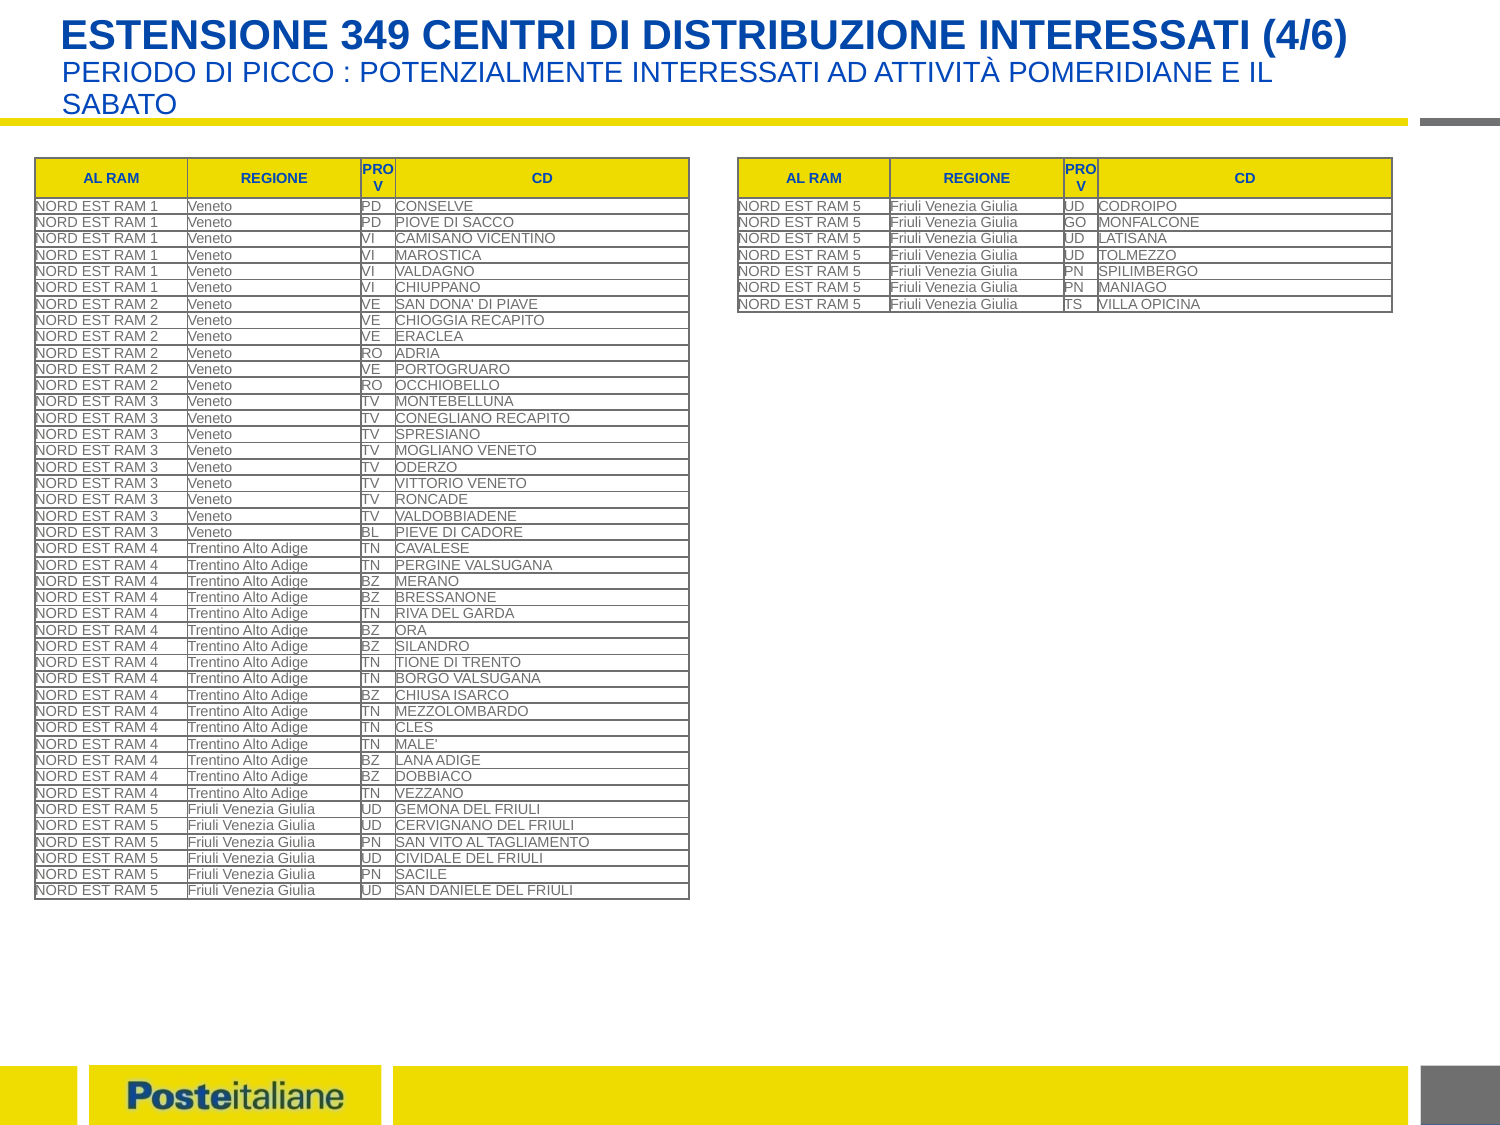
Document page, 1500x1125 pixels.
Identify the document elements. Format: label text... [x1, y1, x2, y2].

table_cell BZ [362, 574, 395, 588]
table_cell NORD EST RAM 4 [36, 639, 187, 654]
table_cell TN [362, 541, 395, 556]
table_cell UD [362, 818, 395, 833]
table_cell NORD EST RAM 4 [36, 606, 187, 621]
table_cell Trentino Alto Adige [188, 688, 360, 702]
table_cell LANA ADIGE [396, 753, 688, 768]
table_cell NORD EST RAM 3 [36, 525, 187, 539]
table_cell NORD EST RAM 3 [36, 427, 187, 442]
table_cell TOLMEZZO [1099, 248, 1391, 262]
table_cell Friuli Venezia Giulia [188, 867, 360, 882]
table_cell Friuli Venezia Giulia [891, 264, 1063, 279]
table_cell NORD EST RAM 1 [36, 215, 187, 230]
table_cell NORD EST RAM 4 [36, 688, 187, 702]
table_cell Trentino Alto Adige [188, 558, 360, 572]
table_cell NORD EST RAM 4 [36, 558, 187, 572]
table_cell PIEVE DI CADORE [396, 525, 688, 539]
table_cell RO [362, 378, 395, 393]
table_cell Trentino Alto Adige [188, 737, 360, 751]
table_cell VI [362, 248, 395, 262]
table_cell PN [1065, 280, 1097, 295]
table_cell NORD EST RAM 3 [36, 411, 187, 425]
table_header REGIONE [188, 159, 360, 197]
table_cell NORD EST RAM 5 [739, 199, 889, 213]
table_cell SPILIMBERGO [1099, 264, 1391, 279]
table_cell Veneto [188, 362, 360, 376]
table_cell NORD EST RAM 3 [36, 492, 187, 507]
table_cell MEZZOLOMBARDO [396, 704, 688, 719]
table_cell Veneto [188, 199, 360, 213]
table_cell TV [362, 411, 395, 425]
table_cell Veneto [188, 280, 360, 295]
table_cell Trentino Alto Adige [188, 721, 360, 735]
table_cell ORA [396, 623, 688, 637]
table_cell CAVALESE [396, 541, 688, 556]
table_cell MOGLIANO VENETO [396, 443, 688, 458]
table_cell VEZZANO [396, 786, 688, 800]
table_cell Veneto [188, 264, 360, 279]
table_cell RO [362, 346, 395, 360]
table_cell CIVIDALE DEL FRIULI [396, 851, 688, 865]
table_cell Veneto [188, 232, 360, 246]
table_cell CONEGLIANO RECAPITO [396, 411, 688, 425]
table_cell CAMISANO VICENTINO [396, 232, 688, 246]
table_cell VI [362, 264, 395, 279]
table_cell PN [1065, 264, 1097, 279]
table_cell Veneto [188, 215, 360, 230]
table_cell TN [362, 721, 395, 735]
table_cell NORD EST RAM 5 [739, 215, 889, 230]
table_cell BRESSANONE [396, 590, 688, 605]
table_cell NORD EST RAM 5 [739, 264, 889, 279]
table_cell TV [362, 395, 395, 409]
table_cell ADRIA [396, 346, 688, 360]
table_cell NORD EST RAM 2 [36, 346, 187, 360]
table_cell PORTOGRUARO [396, 362, 688, 376]
table_cell NORD EST RAM 4 [36, 655, 187, 670]
table_cell SAN DONA' DI PIAVE [396, 297, 688, 311]
table_cell SACILE [396, 867, 688, 882]
table_header AL RAM [739, 159, 889, 197]
table_cell NORD EST RAM 3 [36, 395, 187, 409]
table_header PROV [1065, 159, 1097, 197]
table_cell MONFALCONE [1099, 215, 1391, 230]
table_cell NORD EST RAM 4 [36, 623, 187, 637]
table_cell Veneto [188, 509, 360, 523]
table_cell UD [362, 884, 395, 898]
table_cell UD [1065, 199, 1097, 213]
title ESTENSIONE 349 Centri di Distribuzione interessati (4/6) [45, 5, 1461, 65]
table_cell MALE' [396, 737, 688, 751]
table_cell NORD EST RAM 5 [739, 232, 889, 246]
table_cell BL [362, 525, 395, 539]
table_cell NORD EST RAM 1 [36, 280, 187, 295]
table_cell PN [362, 867, 395, 882]
table_cell Friuli Venezia Giulia [891, 199, 1063, 213]
table_cell Veneto [188, 411, 360, 425]
table_cell NORD EST RAM 3 [36, 443, 187, 458]
table_cell MANIAGO [1099, 280, 1391, 295]
table_cell LATISANA [1099, 232, 1391, 246]
table_cell NORD EST RAM 2 [36, 313, 187, 328]
table_cell UD [1065, 232, 1097, 246]
table_cell Friuli Venezia Giulia [188, 835, 360, 849]
table_cell CHIOGGIA RECAPITO [396, 313, 688, 328]
table_cell VE [362, 362, 395, 376]
table_cell RONCADE [396, 492, 688, 507]
table_cell VITTORIO VENETO [396, 476, 688, 491]
table_cell TV [362, 460, 395, 474]
table_cell NORD EST RAM 2 [36, 329, 187, 344]
table_cell NORD EST RAM 5 [36, 818, 187, 833]
table_cell Trentino Alto Adige [188, 655, 360, 670]
table_cell Veneto [188, 443, 360, 458]
table_cell NORD EST RAM 4 [36, 737, 187, 751]
table_cell Friuli Venezia Giulia [891, 297, 1063, 311]
table_cell Friuli Venezia Giulia [188, 802, 360, 817]
table_cell NORD EST RAM 4 [36, 574, 187, 588]
table_cell Veneto [188, 297, 360, 311]
table_cell Veneto [188, 395, 360, 409]
table_cell Friuli Venezia Giulia [188, 884, 360, 898]
table_cell CODROIPO [1099, 199, 1391, 213]
table_cell TN [362, 737, 395, 751]
table_header AL RAM [36, 159, 187, 197]
table_cell TV [362, 443, 395, 458]
table_cell TN [362, 672, 395, 686]
table_cell Friuli Venezia Giulia [188, 851, 360, 865]
table_header PROV [362, 159, 395, 197]
table_cell VALDOBBIADENE [396, 509, 688, 523]
table_cell Friuli Venezia Giulia [188, 818, 360, 833]
table_cell Trentino Alto Adige [188, 590, 360, 605]
table_cell Trentino Alto Adige [188, 769, 360, 784]
table_cell NORD EST RAM 5 [36, 851, 187, 865]
table_cell NORD EST RAM 2 [36, 378, 187, 393]
table_cell BZ [362, 590, 395, 605]
table_cell PN [362, 835, 395, 849]
table_cell NORD EST RAM 4 [36, 753, 187, 768]
table_cell NORD EST RAM 1 [36, 199, 187, 213]
table_cell Trentino Alto Adige [188, 639, 360, 654]
table_cell Veneto [188, 476, 360, 491]
table_cell NORD EST RAM 4 [36, 786, 187, 800]
table_cell ODERZO [396, 460, 688, 474]
table_cell VI [362, 280, 395, 295]
table_cell UD [362, 802, 395, 817]
text_box Periodo di picco : potenzialmente interessati ad attività pomeridiane e il Sabato [46, 65, 1340, 113]
table_cell Veneto [188, 329, 360, 344]
table_cell NORD EST RAM 5 [739, 297, 889, 311]
table_cell UD [1065, 248, 1097, 262]
table_cell NORD EST RAM 3 [36, 509, 187, 523]
table_header REGIONE [891, 159, 1063, 197]
table_cell Trentino Alto Adige [188, 623, 360, 637]
table_cell GEMONA DEL FRIULI [396, 802, 688, 817]
table_cell BZ [362, 753, 395, 768]
table_cell TN [362, 786, 395, 800]
table_cell Friuli Venezia Giulia [891, 280, 1063, 295]
table_cell RIVA DEL GARDA [396, 606, 688, 621]
table_cell SAN DANIELE DEL FRIULI [396, 884, 688, 898]
table_cell VALDAGNO [396, 264, 688, 279]
table_cell NORD EST RAM 5 [36, 802, 187, 817]
table_cell NORD EST RAM 5 [36, 867, 187, 882]
table_header CD [396, 159, 688, 197]
table_cell TN [362, 655, 395, 670]
table_cell NORD EST RAM 2 [36, 362, 187, 376]
table_cell SILANDRO [396, 639, 688, 654]
table_cell BZ [362, 623, 395, 637]
table_cell PD [362, 199, 395, 213]
table_cell TN [362, 606, 395, 621]
table_cell TS [1065, 297, 1097, 311]
table_cell Friuli Venezia Giulia [891, 215, 1063, 230]
table_cell Veneto [188, 313, 360, 328]
table_cell NORD EST RAM 4 [36, 721, 187, 735]
table_cell NORD EST RAM 4 [36, 541, 187, 556]
table_cell NORD EST RAM 1 [36, 248, 187, 262]
table_cell CHIUSA ISARCO [396, 688, 688, 702]
table_cell MONTEBELLUNA [396, 395, 688, 409]
table_cell OCCHIOBELLO [396, 378, 688, 393]
table_header CD [1099, 159, 1391, 197]
table_cell MAROSTICA [396, 248, 688, 262]
table_cell Veneto [188, 378, 360, 393]
table_cell NORD EST RAM 4 [36, 769, 187, 784]
table_cell VE [362, 313, 395, 328]
table_cell PD [362, 215, 395, 230]
table_cell TV [362, 476, 395, 491]
table_cell CERVIGNANO DEL FRIULI [396, 818, 688, 833]
table_cell TN [362, 704, 395, 719]
table_cell TV [362, 509, 395, 523]
table_cell TIONE DI TRENTO [396, 655, 688, 670]
table_cell NORD EST RAM 3 [36, 476, 187, 491]
table_cell CLES [396, 721, 688, 735]
table_cell NORD EST RAM 5 [739, 248, 889, 262]
table_cell Veneto [188, 492, 360, 507]
table_cell Trentino Alto Adige [188, 574, 360, 588]
table_cell UD [362, 851, 395, 865]
table_cell GO [1065, 215, 1097, 230]
table_cell SPRESIANO [396, 427, 688, 442]
table_cell NORD EST RAM 5 [739, 280, 889, 295]
table_cell VI [362, 232, 395, 246]
table_cell Trentino Alto Adige [188, 672, 360, 686]
table_cell VILLA OPICINA [1099, 297, 1391, 311]
table_cell NORD EST RAM 1 [36, 232, 187, 246]
table_cell TV [362, 492, 395, 507]
table_cell VE [362, 329, 395, 344]
table_cell BORGO VALSUGANA [396, 672, 688, 686]
table_cell NORD EST RAM 4 [36, 590, 187, 605]
table_cell VE [362, 297, 395, 311]
table_cell NORD EST RAM 4 [36, 672, 187, 686]
table_cell Trentino Alto Adige [188, 606, 360, 621]
table_cell Friuli Venezia Giulia [891, 232, 1063, 246]
table_cell PIOVE DI SACCO [396, 215, 688, 230]
table_cell NORD EST RAM 4 [36, 704, 187, 719]
table_cell Veneto [188, 248, 360, 262]
table_cell TN [362, 558, 395, 572]
picture [89, 1065, 382, 1125]
table_cell BZ [362, 688, 395, 702]
table_cell Veneto [188, 460, 360, 474]
table_cell BZ [362, 639, 395, 654]
table_cell PERGINE VALSUGANA [396, 558, 688, 572]
table_cell Friuli Venezia Giulia [891, 248, 1063, 262]
table_cell Veneto [188, 427, 360, 442]
table_cell MERANO [396, 574, 688, 588]
table_cell NORD EST RAM 5 [36, 835, 187, 849]
table_cell Trentino Alto Adige [188, 753, 360, 768]
table_cell CHIUPPANO [396, 280, 688, 295]
table_cell BZ [362, 769, 395, 784]
table_cell ERACLEA [396, 329, 688, 344]
table_cell DOBBIACO [396, 769, 688, 784]
table_cell Trentino Alto Adige [188, 541, 360, 556]
table_cell Trentino Alto Adige [188, 704, 360, 719]
table_cell NORD EST RAM 1 [36, 264, 187, 279]
table_cell CONSELVE [396, 199, 688, 213]
table_cell SAN VITO AL TAGLIAMENTO [396, 835, 688, 849]
table_cell TV [362, 427, 395, 442]
table_cell NORD EST RAM 5 [36, 884, 187, 898]
table_cell Trentino Alto Adige [188, 786, 360, 800]
table_cell Veneto [188, 346, 360, 360]
table_cell Veneto [188, 525, 360, 539]
table_cell NORD EST RAM 3 [36, 460, 187, 474]
table_cell NORD EST RAM 2 [36, 297, 187, 311]
